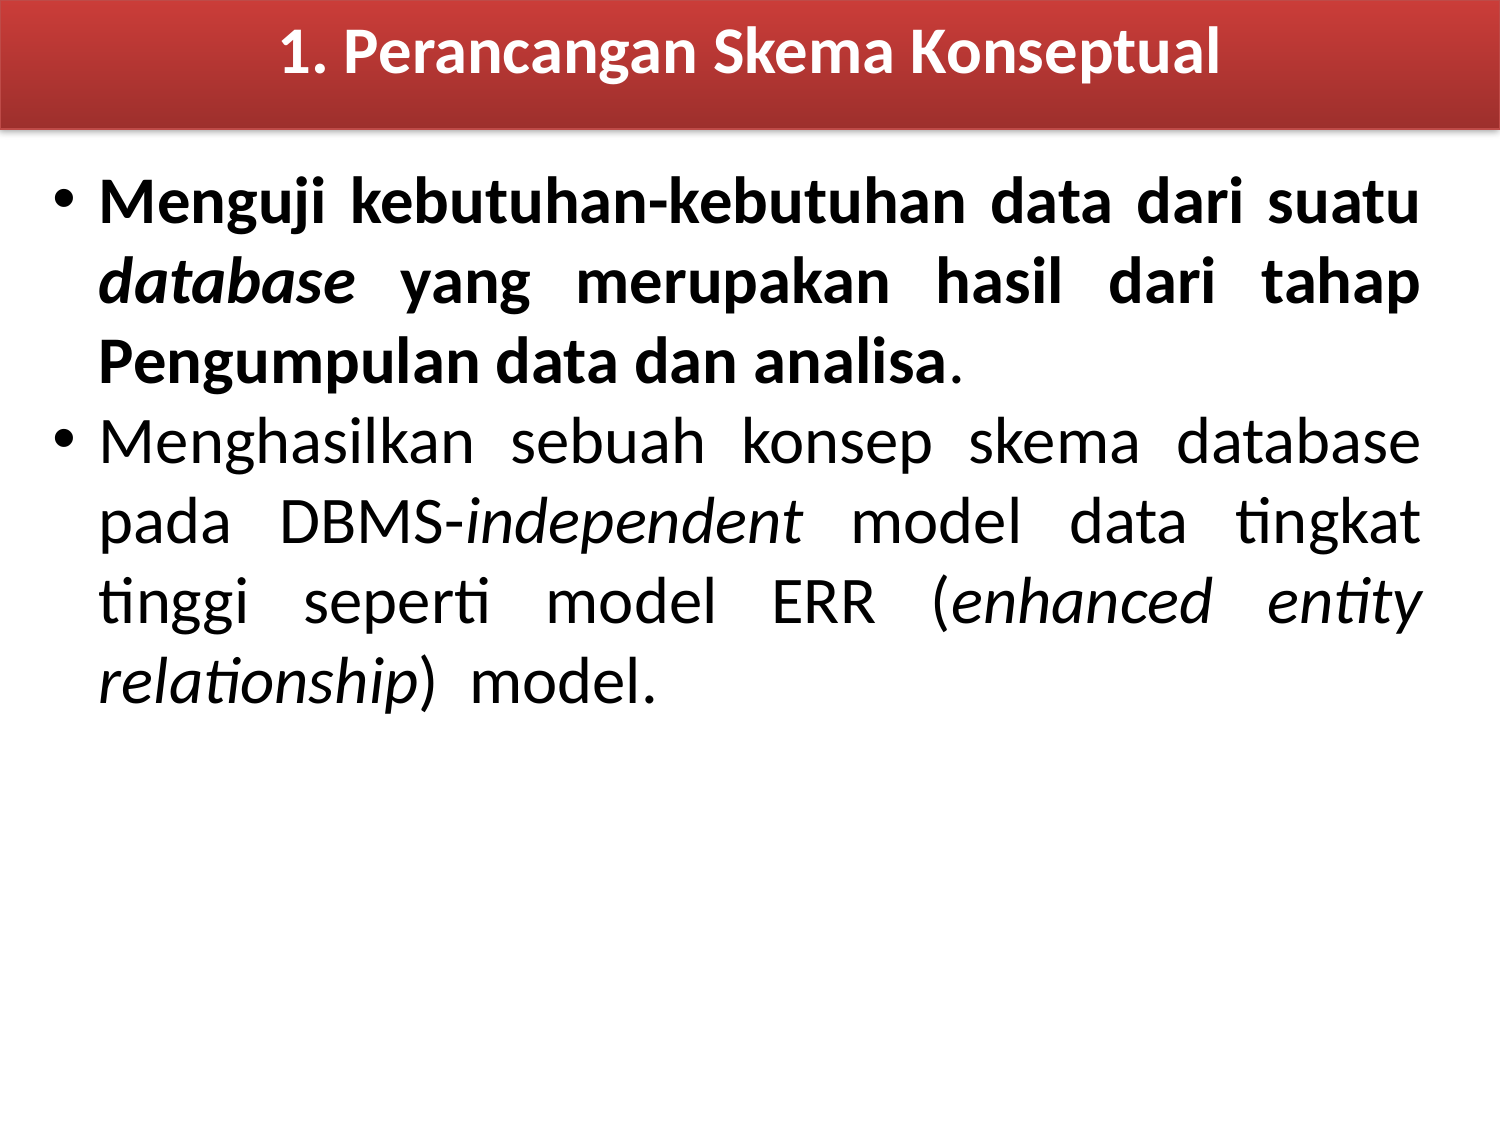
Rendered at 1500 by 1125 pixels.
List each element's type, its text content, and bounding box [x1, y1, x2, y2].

text_box 1. Perancangan Skema Konseptual [0, 0, 1500, 130]
text_box Menguji kebutuhan-kebutuhan data dari suatu database yang merupakan hasil dari tahap Pengumpulan data dan analisa. Menghasilkan sebuah konsep skema database pada DBMS-independent model data tingkat tinggi seperti model ERR (enhanced entity relationship) model. [37, 149, 1438, 725]
